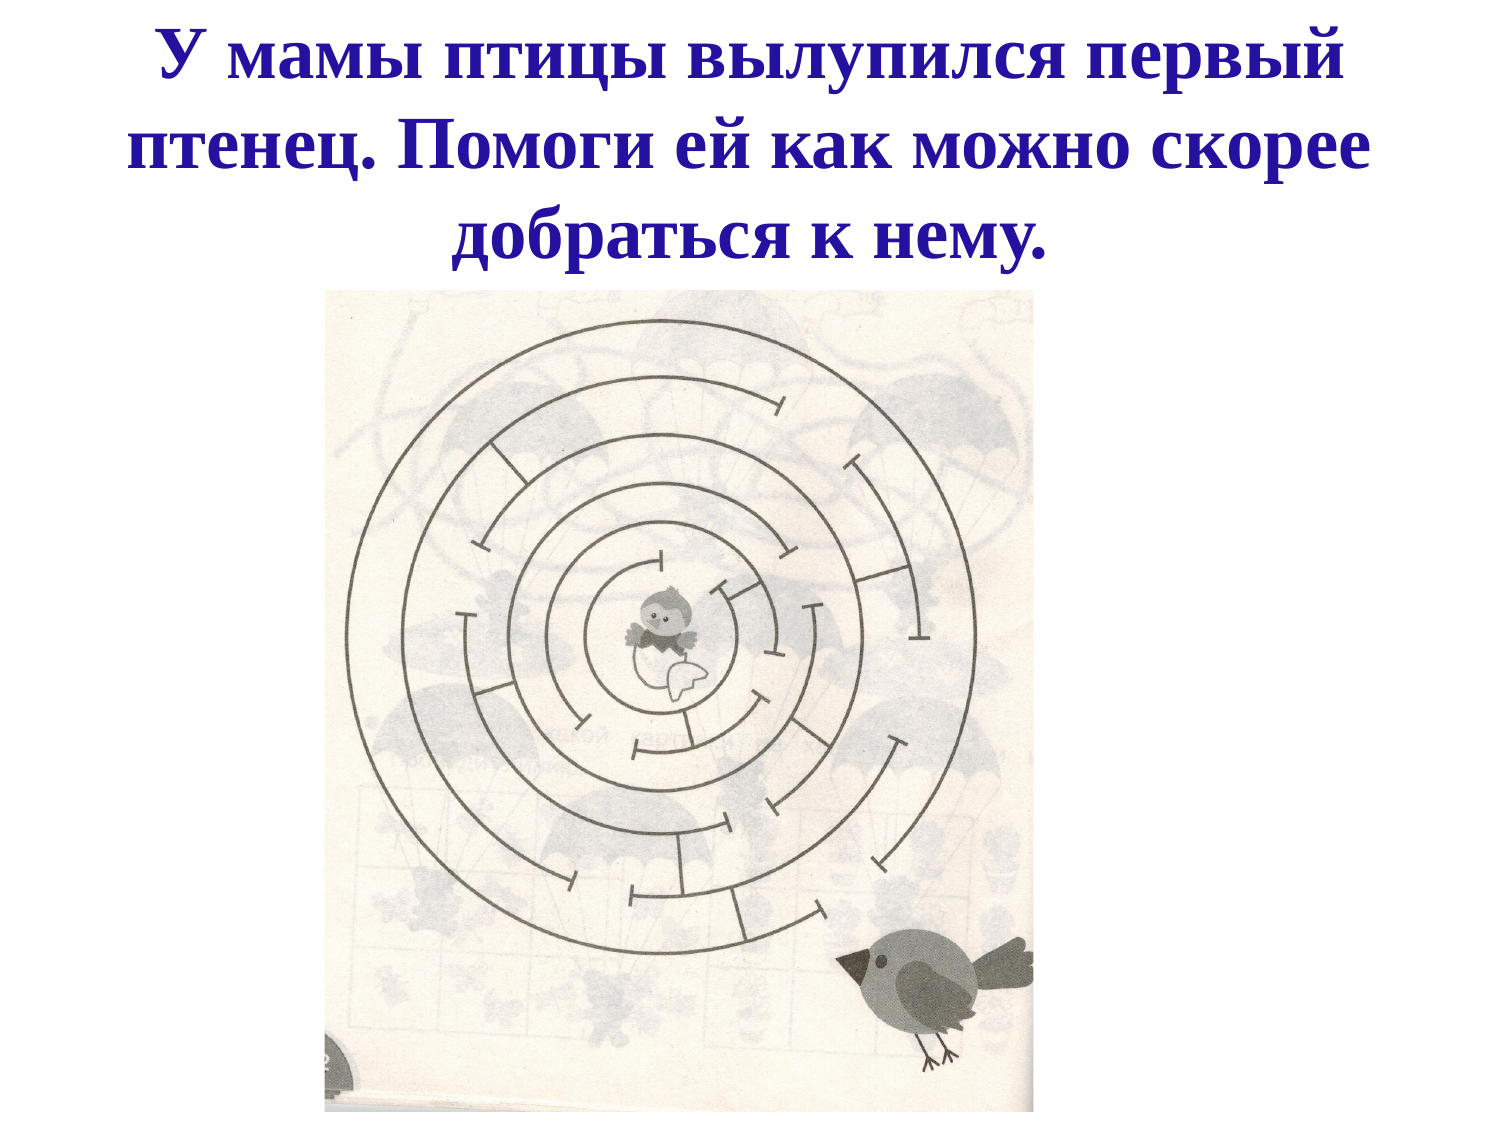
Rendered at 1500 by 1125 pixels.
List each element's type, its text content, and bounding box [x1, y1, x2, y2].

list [324, 290, 1034, 1112]
title У мамы птицы вылупился первый птенец. Помоги ей как можно скорее добраться к нему. [75, 45, 1425, 233]
